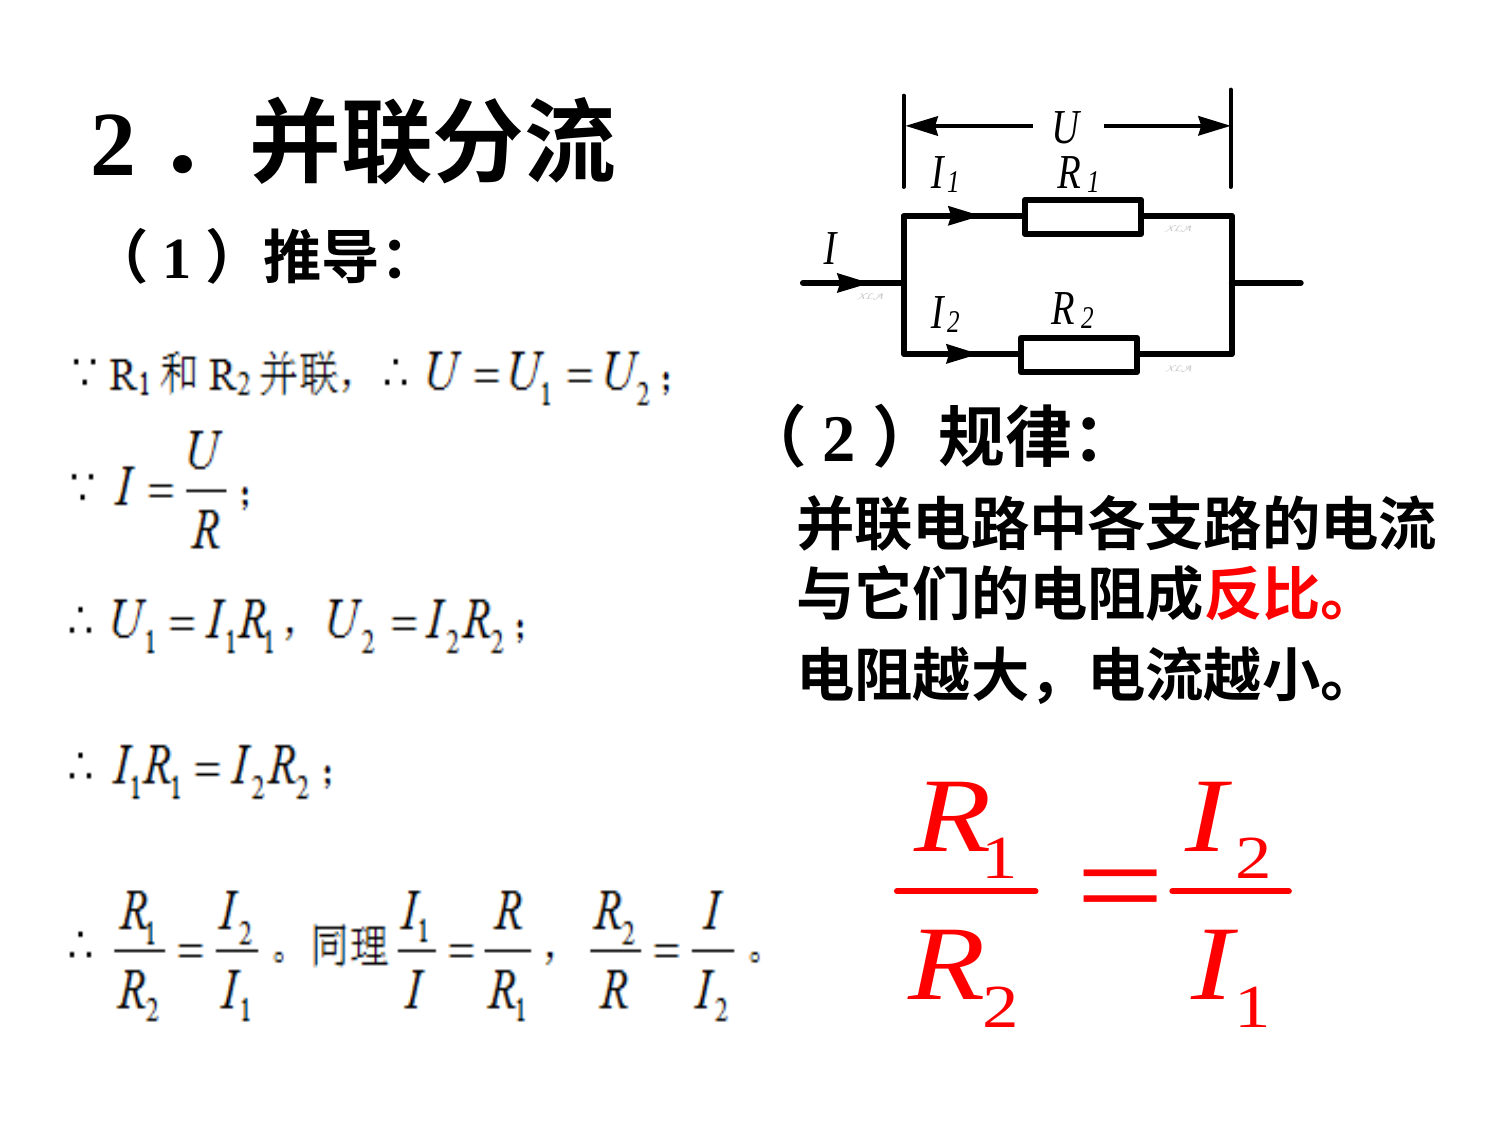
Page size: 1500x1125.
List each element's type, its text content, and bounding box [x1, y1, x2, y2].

title 2．并联分流 [74, 44, 1426, 233]
list （1）推导： [74, 212, 738, 335]
picture [799, 87, 1304, 376]
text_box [875, 749, 1318, 1051]
list （2）规律： 并联电路中各支路的电流与它们的电阻成反比。 电阻越大，电流越小。 [779, 387, 1476, 776]
picture [62, 337, 776, 1051]
